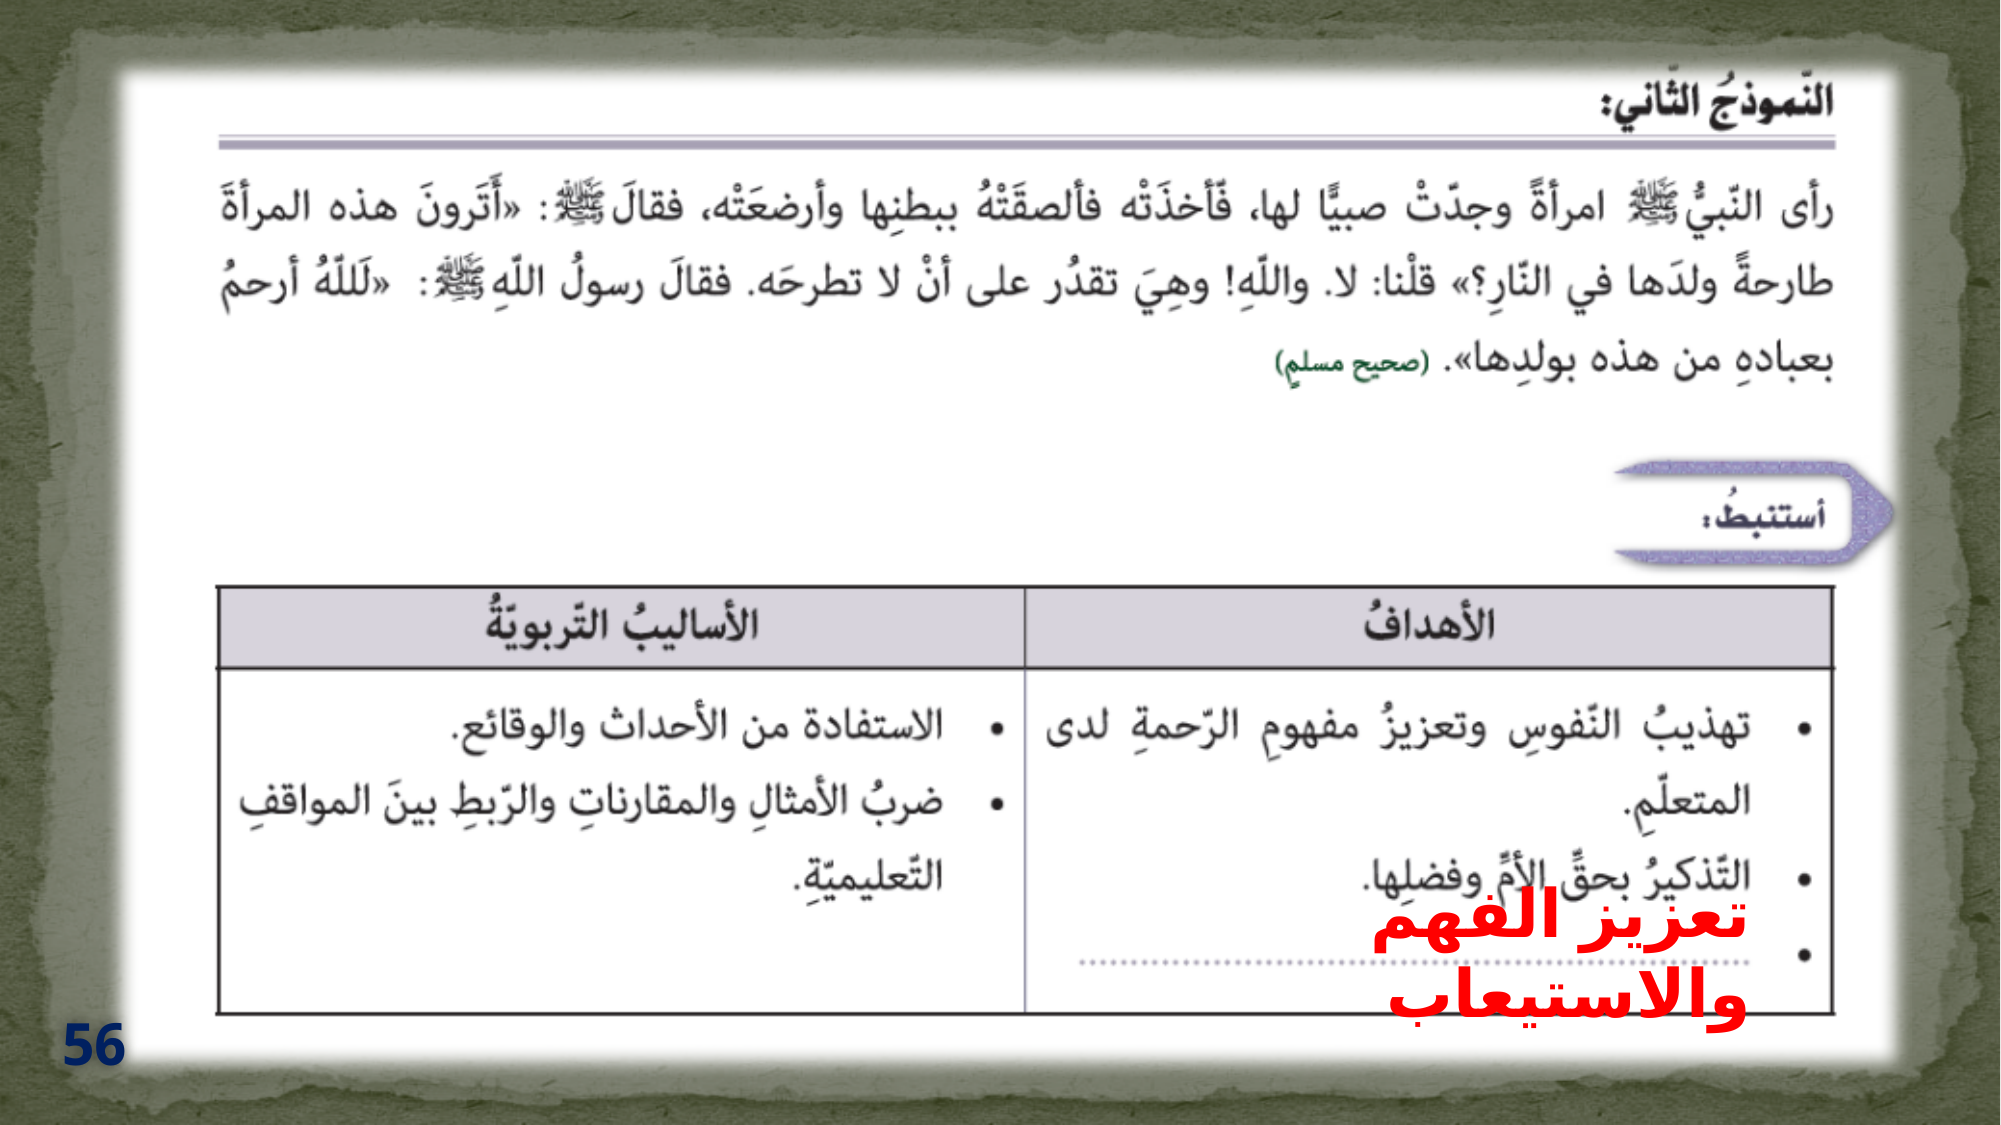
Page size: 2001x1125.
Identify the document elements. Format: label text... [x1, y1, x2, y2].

picture [105, 56, 1910, 1079]
text_box 56 [2, 981, 183, 1103]
